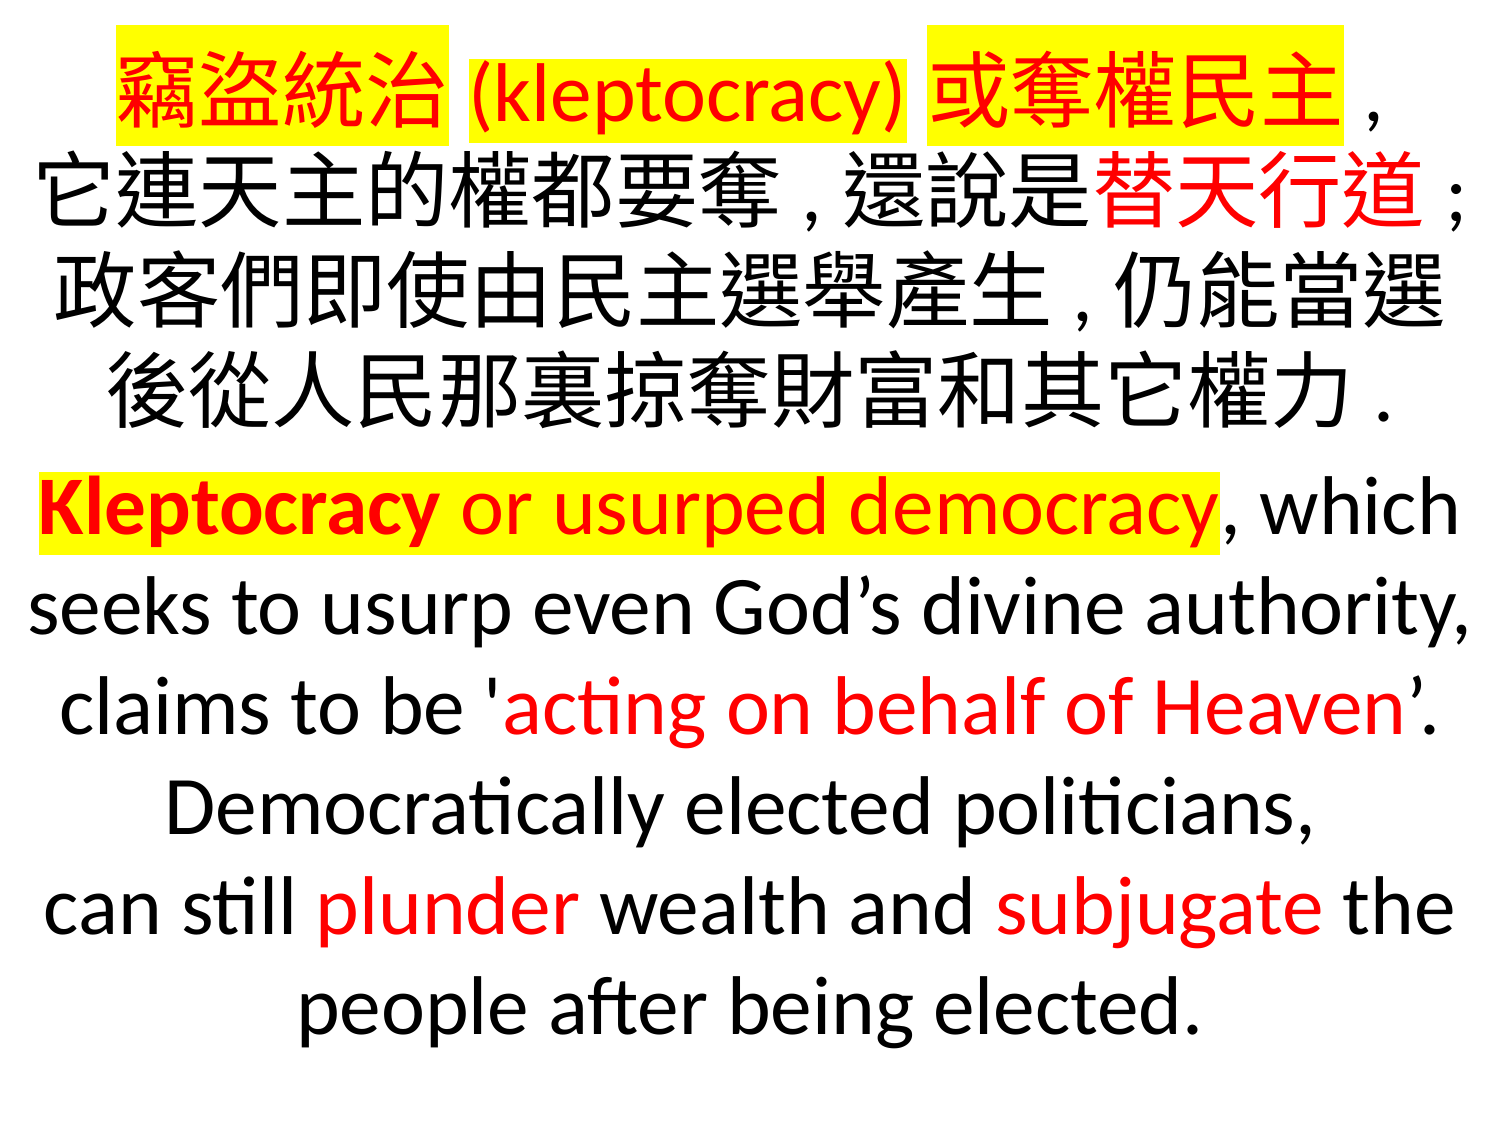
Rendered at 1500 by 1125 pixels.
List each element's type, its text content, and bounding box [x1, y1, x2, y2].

subtitle 竊盜統治(kleptocracy)或奪權民主, 它連天主的權都要奪,還說是替天行道; 政客們即使由民主選舉產生,仍能當選後從人民那裏掠奪財富和其它權力. Kleptocracy or usurped democracy, which seeks to usurp even God’s divine authority, claims to be 'acting on behalf of Heaven’. Democratically elected politicians, can still plunder wealth and subjugate the people after being elected. [0, 30, 1500, 1094]
